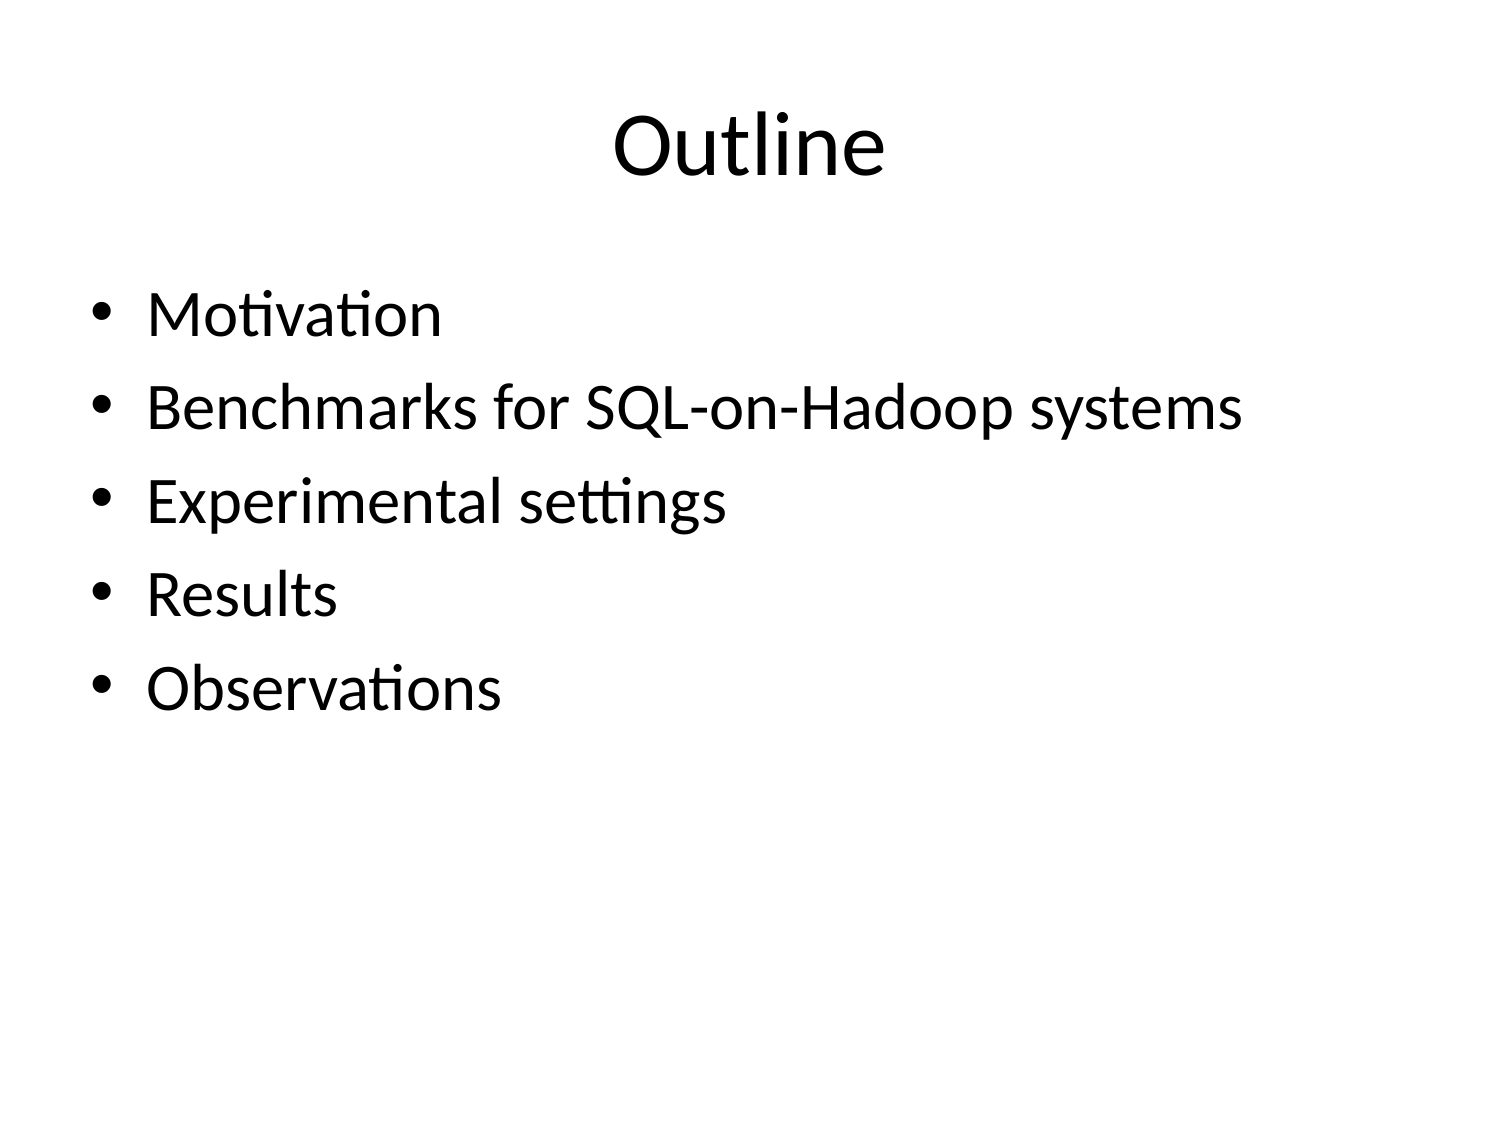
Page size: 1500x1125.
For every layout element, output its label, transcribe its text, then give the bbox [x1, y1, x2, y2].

title Outline [75, 45, 1425, 233]
list Motivation Benchmarks for SQL-on-Hadoop systems Experimental settings Results Observations [75, 262, 1425, 1005]
